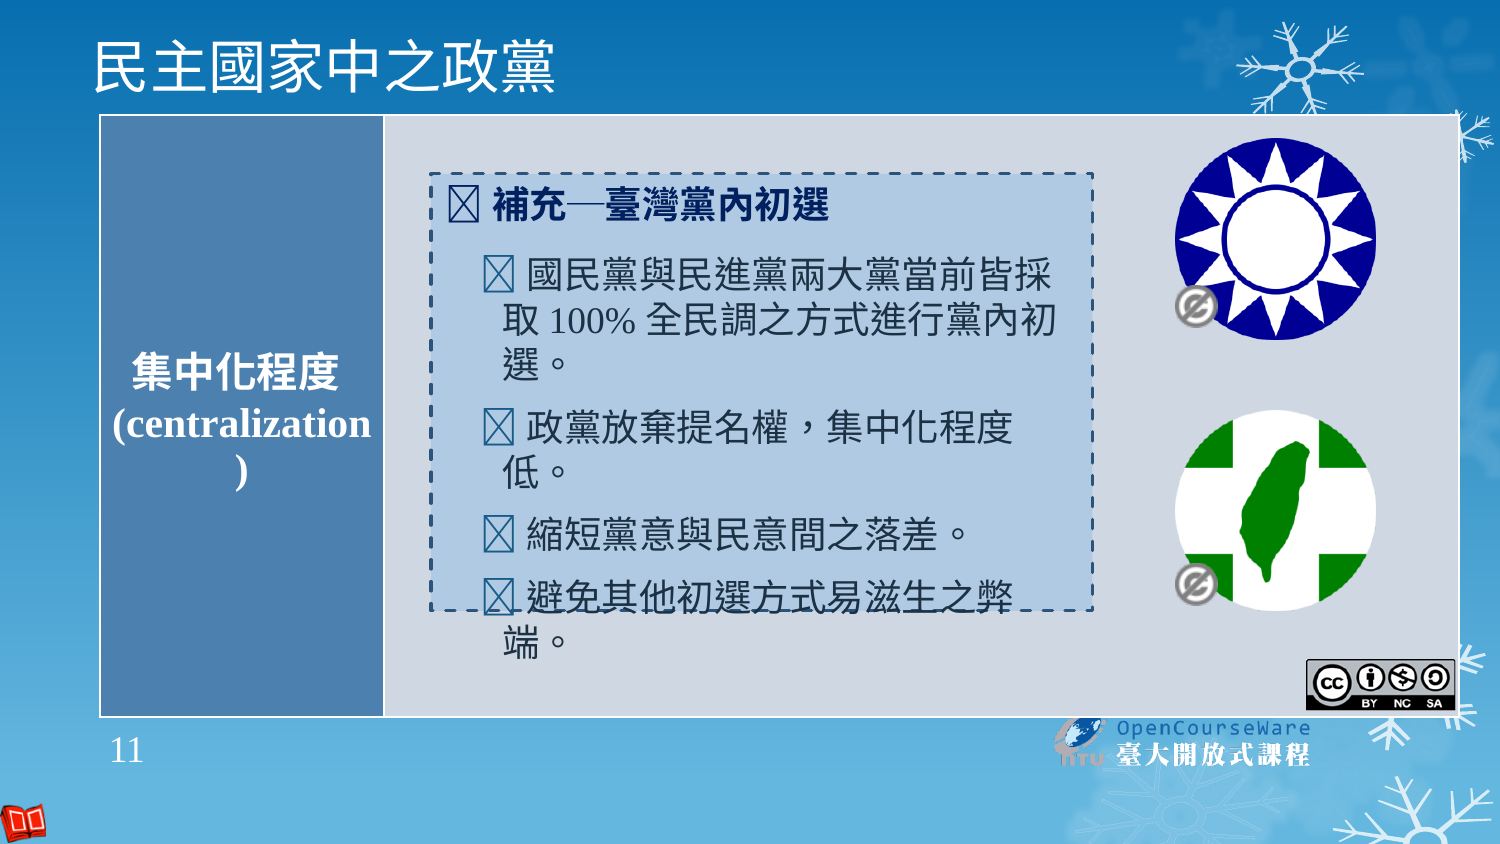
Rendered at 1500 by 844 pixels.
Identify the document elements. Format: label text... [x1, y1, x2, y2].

slide_number 11 [94, 732, 194, 777]
picture [1033, 718, 1330, 781]
table_header 集中化程度(centralization) [101, 116, 383, 716]
title 民主國家中之政黨 [76, 8, 1400, 123]
table_header [385, 116, 1458, 716]
picture [0, 803, 46, 843]
picture [1304, 657, 1456, 711]
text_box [1174, 137, 1377, 340]
text_box 補充─臺灣黨內初選 國民黨與民進黨兩大黨當前皆採取100%全民調之方式進行黨內初選。 政黨放棄提名權，集中化程度低。 縮短黨意與民意間之落差。 避免其他初選方式易滋生之弊端。 [429, 172, 1094, 612]
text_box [1174, 409, 1377, 612]
